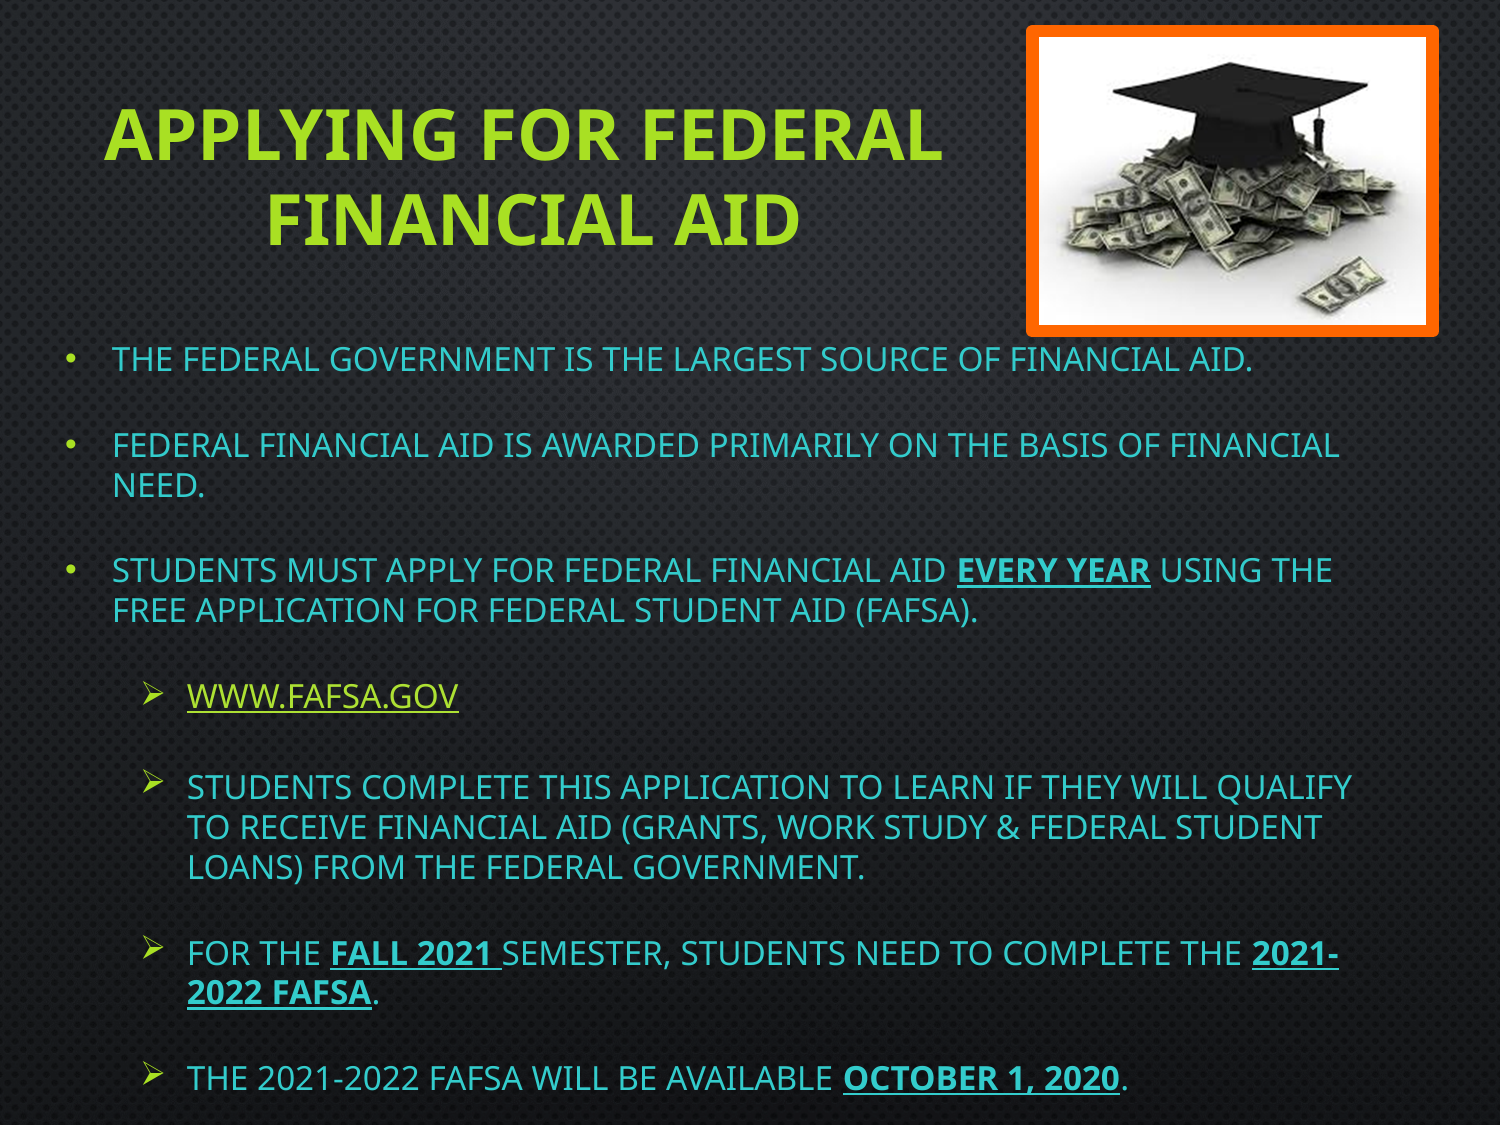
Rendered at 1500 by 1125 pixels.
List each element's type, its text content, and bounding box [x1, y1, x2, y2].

title Applying for Federal Financial Aid [0, 37, 1026, 313]
list The Federal Government is the largest source of financial aid. Federal financial aid is awarded primarily on the basis of financial need. Students must apply for federal financial aid every year using the Free Application for Federal Student Aid (FAFSA). www.FAFSA.gov Students complete this application to learn if they will qualify to receive financial aid (Grants, Work Study & Federal Student Loans) from the federal government. For the Fall 2021 semester, students need to complete the 2021-2022 FAFSA. The 2021-2022 FAFSA will be available October 1, 2020. [50, 312, 1400, 1125]
picture [1038, 37, 1427, 326]
